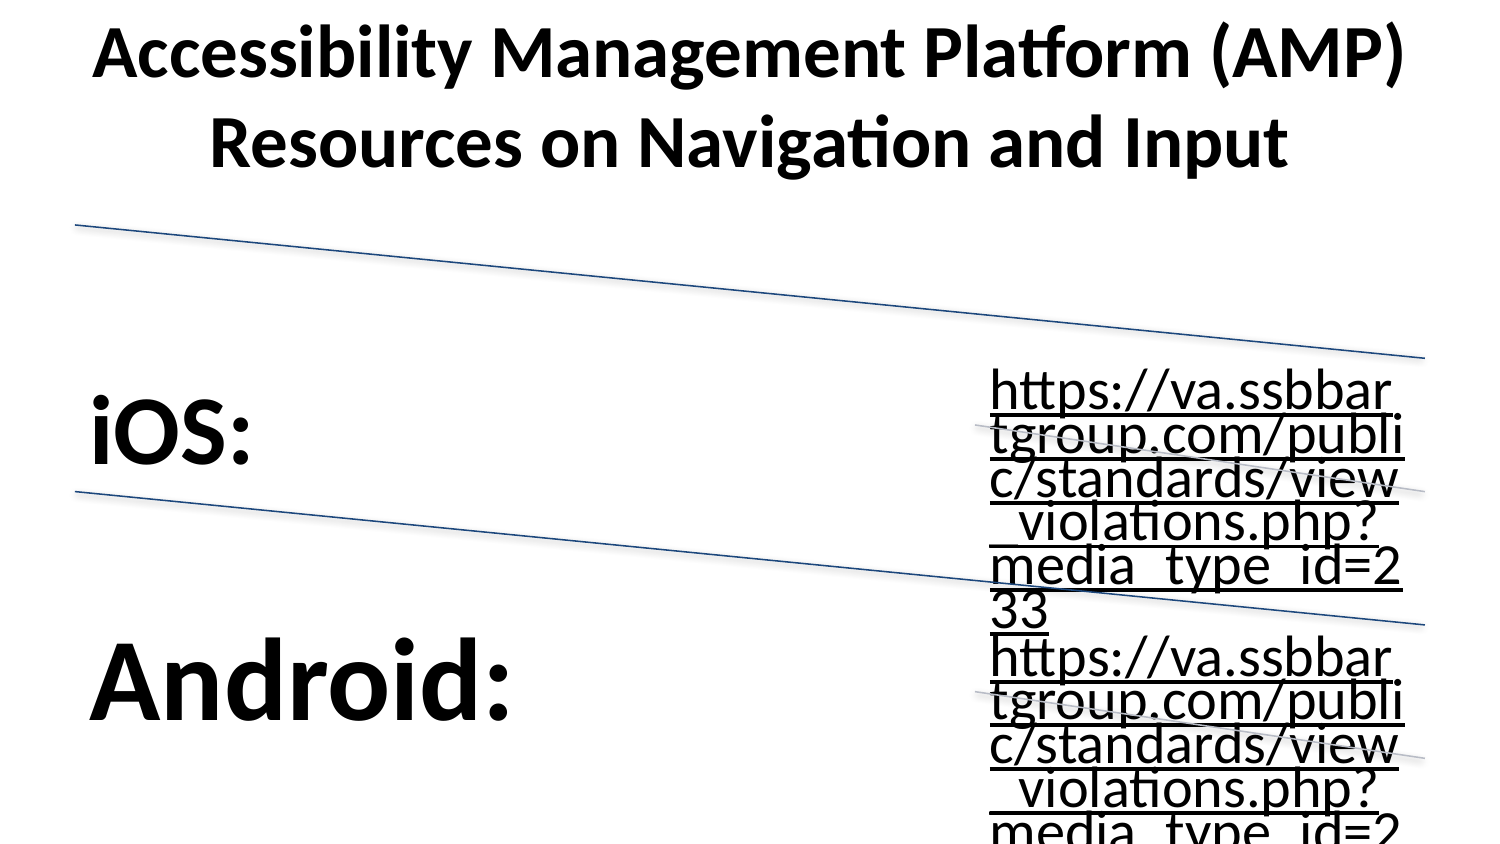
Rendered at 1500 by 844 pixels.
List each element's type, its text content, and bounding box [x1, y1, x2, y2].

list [74, 224, 1426, 759]
title Accessibility Management Platform (AMP) Resources on Navigation and Input [75, 21, 1425, 163]
